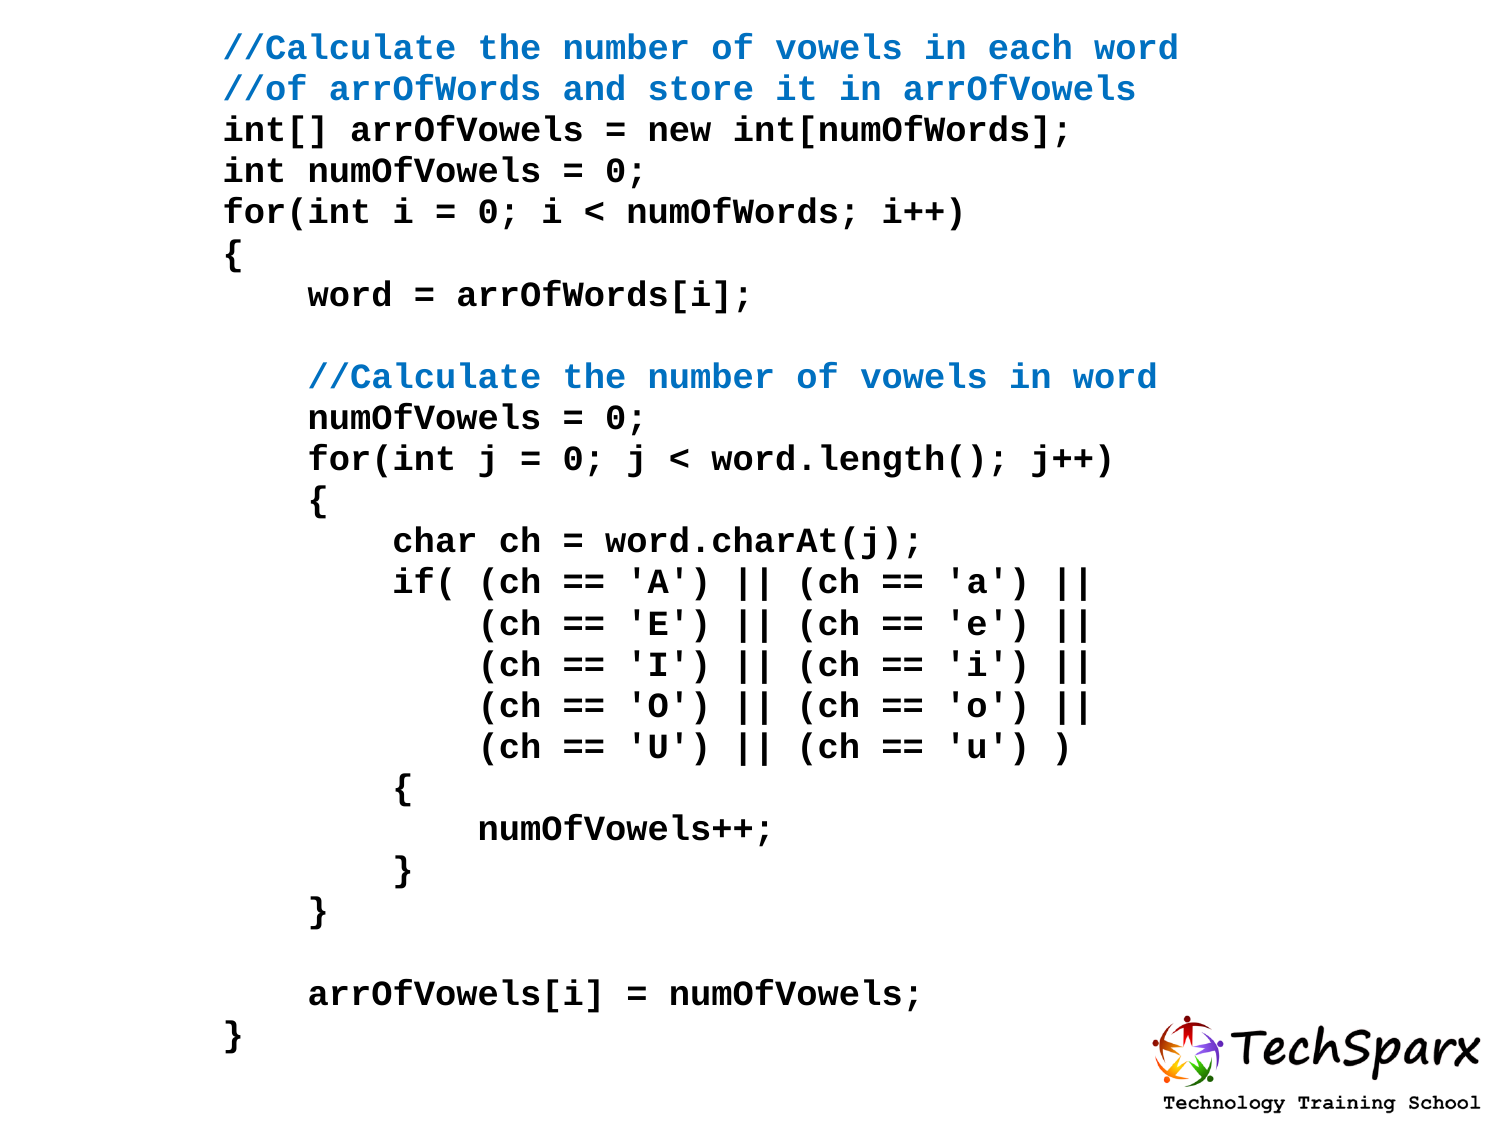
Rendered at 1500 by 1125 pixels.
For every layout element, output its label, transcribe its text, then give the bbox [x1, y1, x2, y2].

list //Calculate the number of vowels in each word //of arrOfWords and store it in arrOfVowels int[] arrOfVowels = new int[numOfWords]; int numOfVowels = 0; for(int i = 0; i < numOfWords; i++) { word = arrOfWords[i]; //Calculate the number of vowels in word numOfVowels = 0; for(int j = 0; j < word.length(); j++) { char ch = word.charAt(j); if( (ch == 'A') || (ch == 'a') || (ch == 'E') || (ch == 'e') || (ch == 'I') || (ch == 'i') || (ch == 'O') || (ch == 'o') || (ch == 'U') || (ch == 'u') ) { numOfVowels++; } } arrOfVowels[i] = numOfVowels; } [37, 24, 1463, 1100]
picture [1134, 1005, 1500, 1125]
